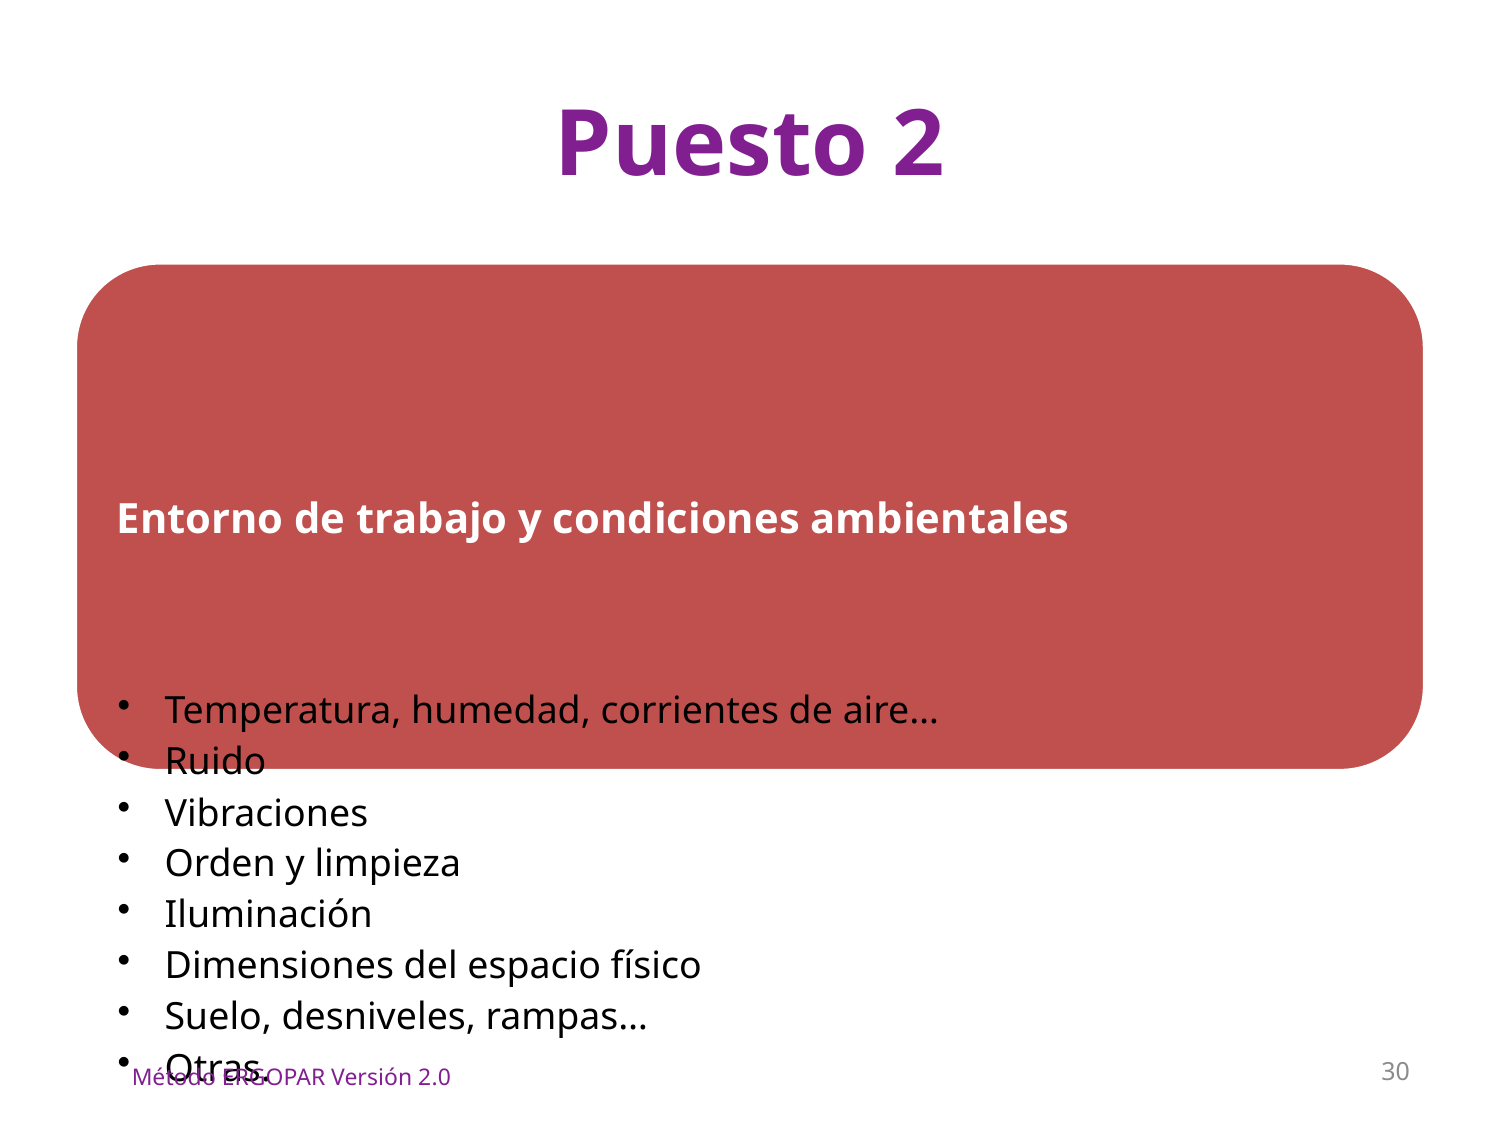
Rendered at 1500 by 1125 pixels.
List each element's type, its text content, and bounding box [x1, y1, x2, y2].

text_box Método ERGOPAR Versión 2.0 [117, 1054, 938, 1097]
title Puesto 2 [75, 45, 1425, 233]
slide_number 30 [1074, 1042, 1425, 1103]
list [74, 262, 1426, 1006]
